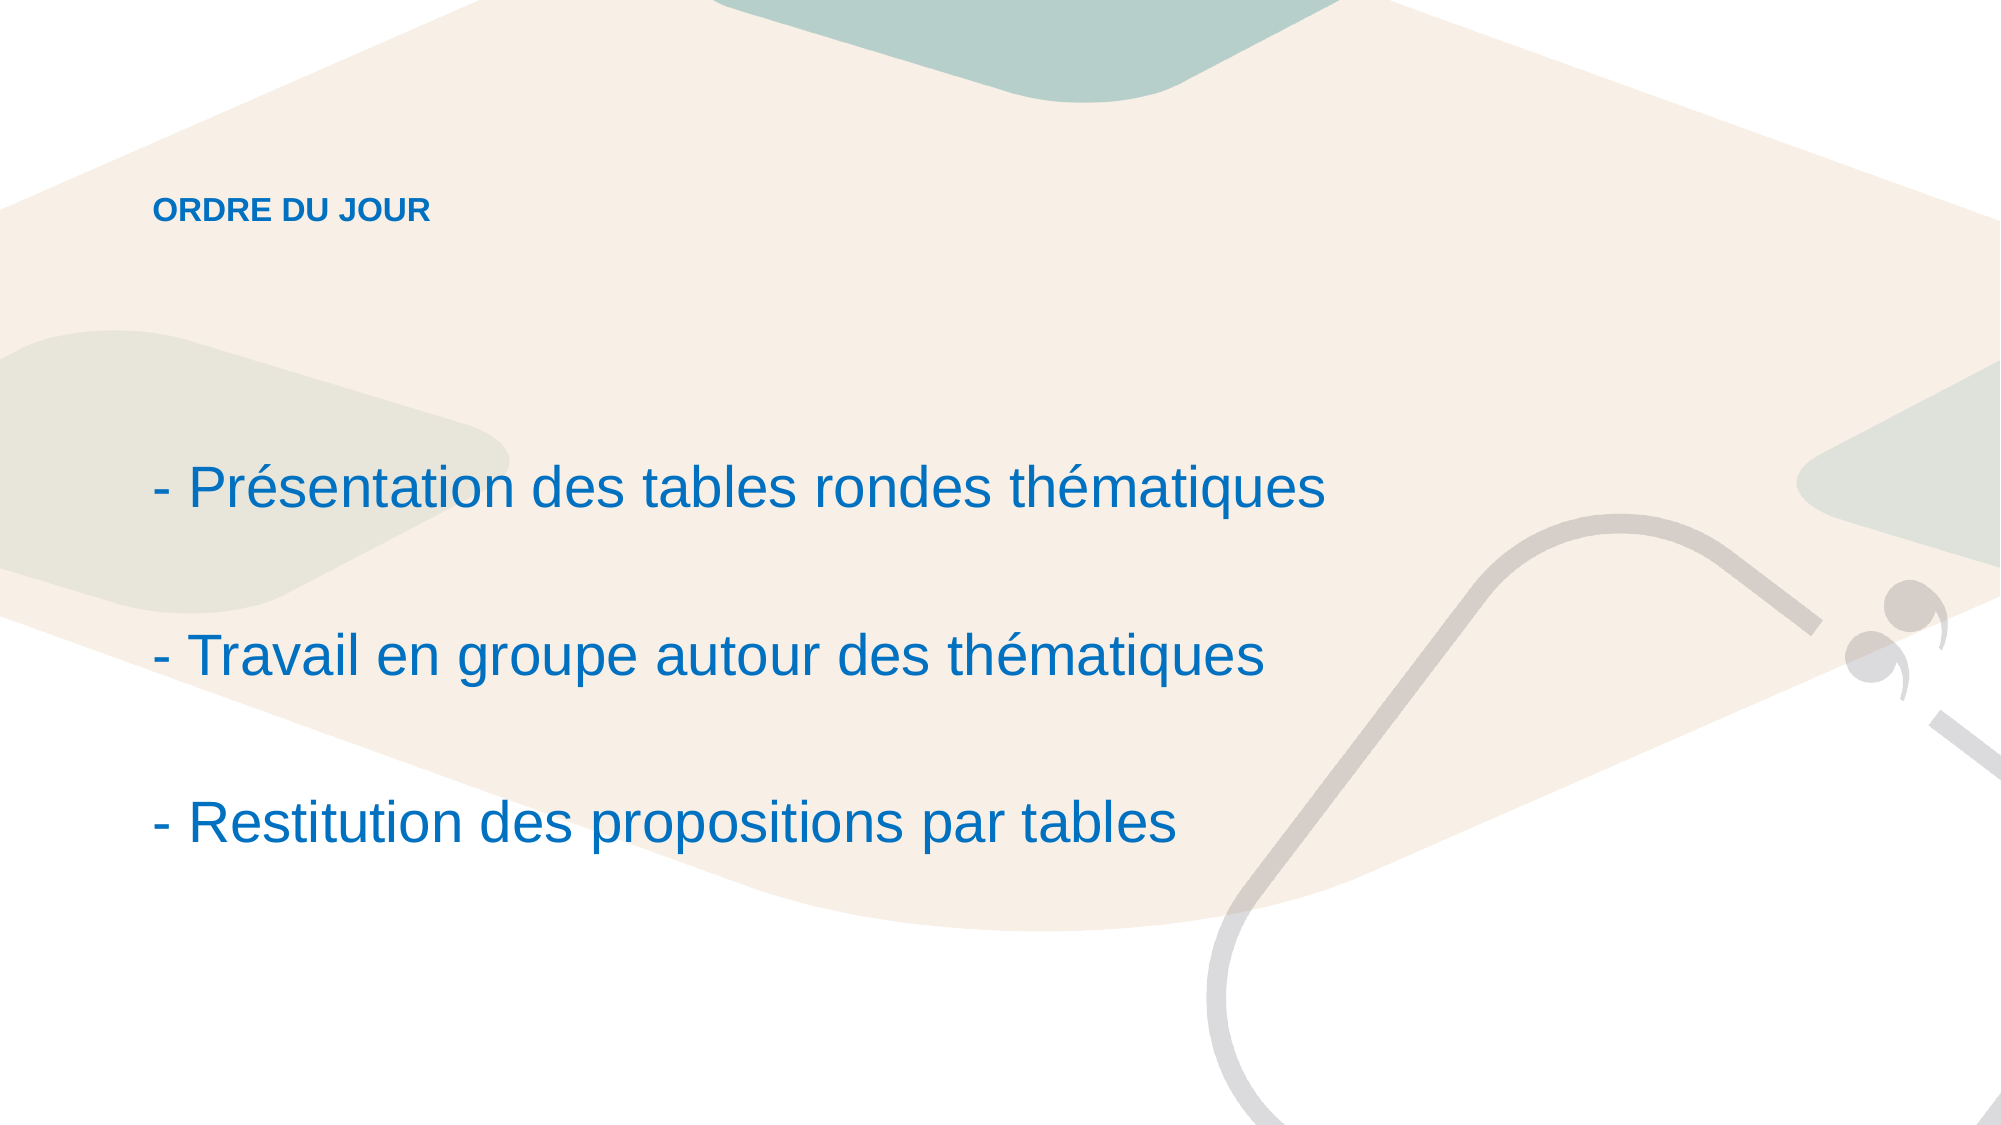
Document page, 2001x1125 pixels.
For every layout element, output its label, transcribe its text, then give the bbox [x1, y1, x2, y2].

title ORDRE DU JOUR [137, 111, 1863, 278]
list - Présentation des tables rondes thématiques - Travail en groupe autour des thématiques - Restitution des propositions par tables [137, 359, 1863, 1102]
